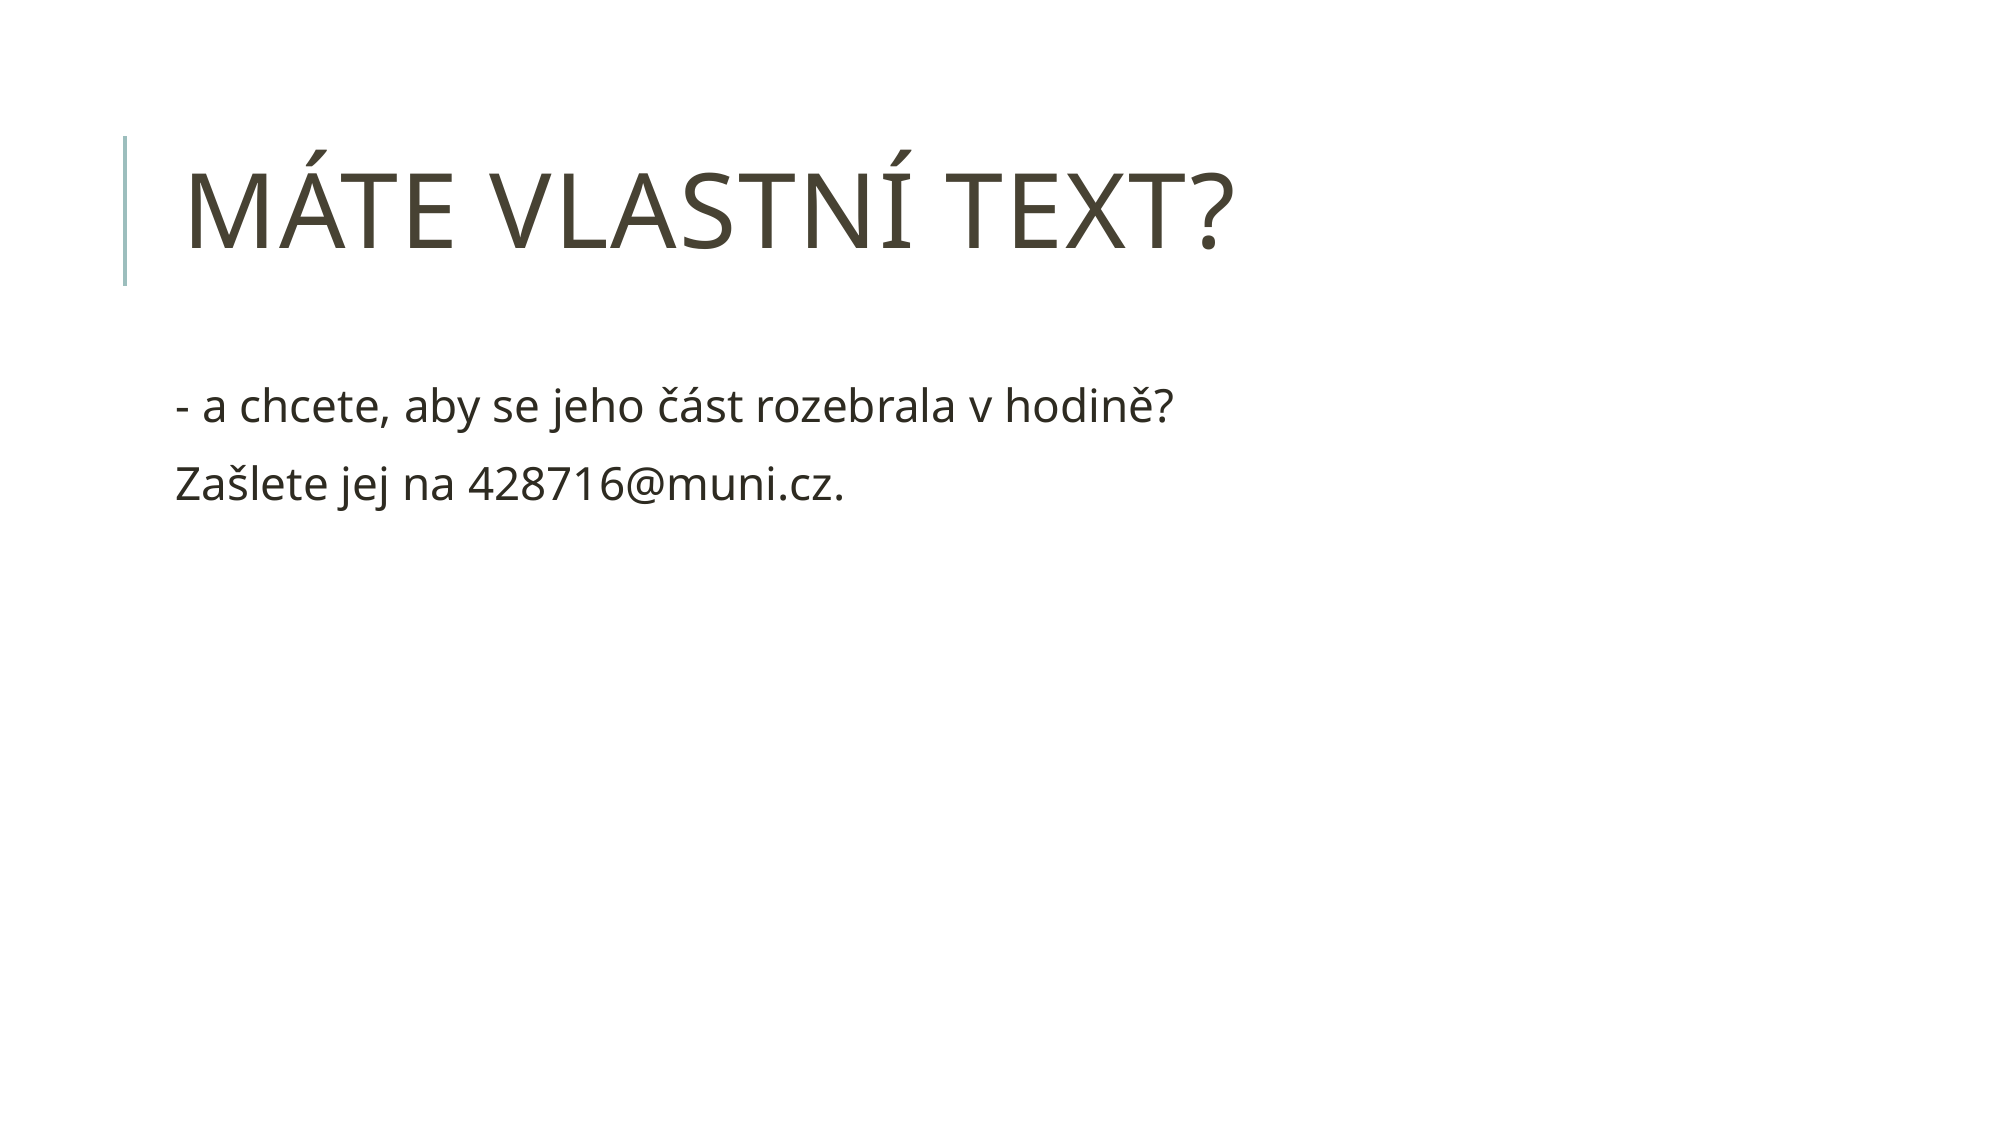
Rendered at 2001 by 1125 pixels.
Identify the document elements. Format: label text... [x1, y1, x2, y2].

list - a chcete, aby se jeho část rozebrala v hodině? Zašlete jej na 428716@muni.cz. [168, 375, 1763, 1035]
title Máte vlastní text? [168, 96, 1763, 342]
